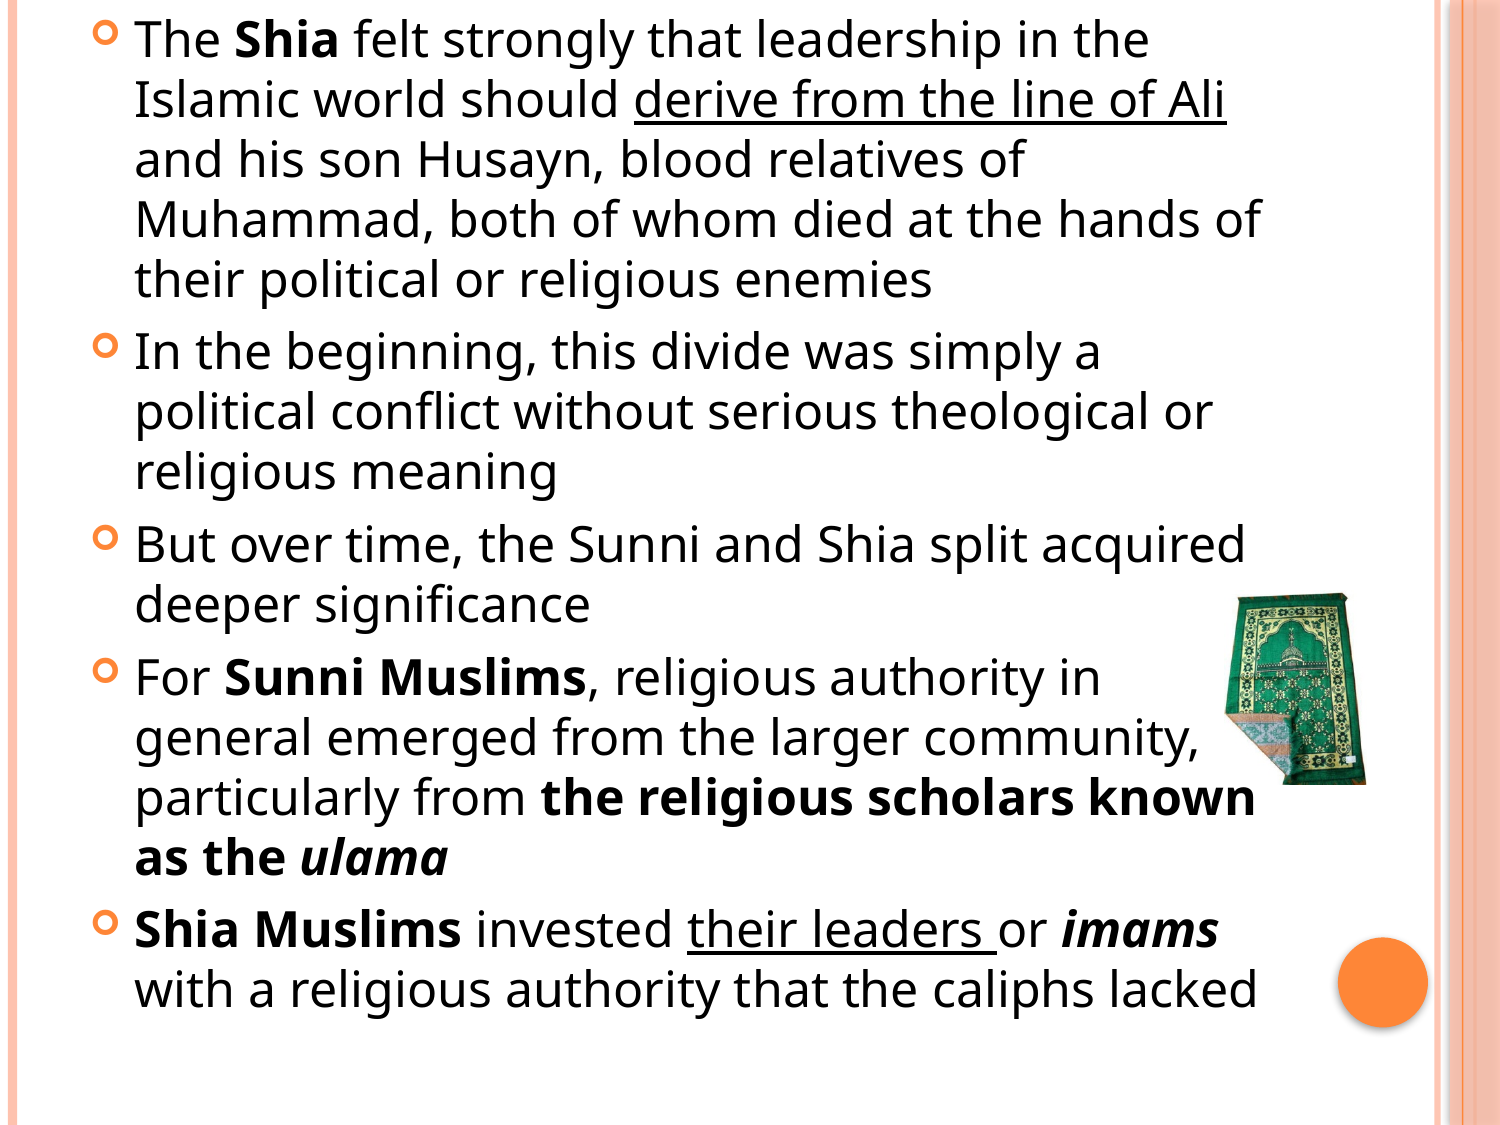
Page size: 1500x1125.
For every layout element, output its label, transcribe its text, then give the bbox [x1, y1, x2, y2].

list The Shia felt strongly that leadership in the Islamic world should derive from the line of Ali and his son Husayn, blood relatives of Muhammad, both of whom died at the hands of their political or religious enemies In the beginning, this divide was simply a political conflict without serious theological or religious meaning But over time, the Sunni and Shia split acquired deeper significance For Sunni Muslims, religious authority in general emerged from the larger community, particularly from the religious scholars known as the ulama Shia Muslims invested their leaders or imams with a religious authority that the caliphs lacked [75, 0, 1300, 1125]
picture [1224, 590, 1367, 786]
